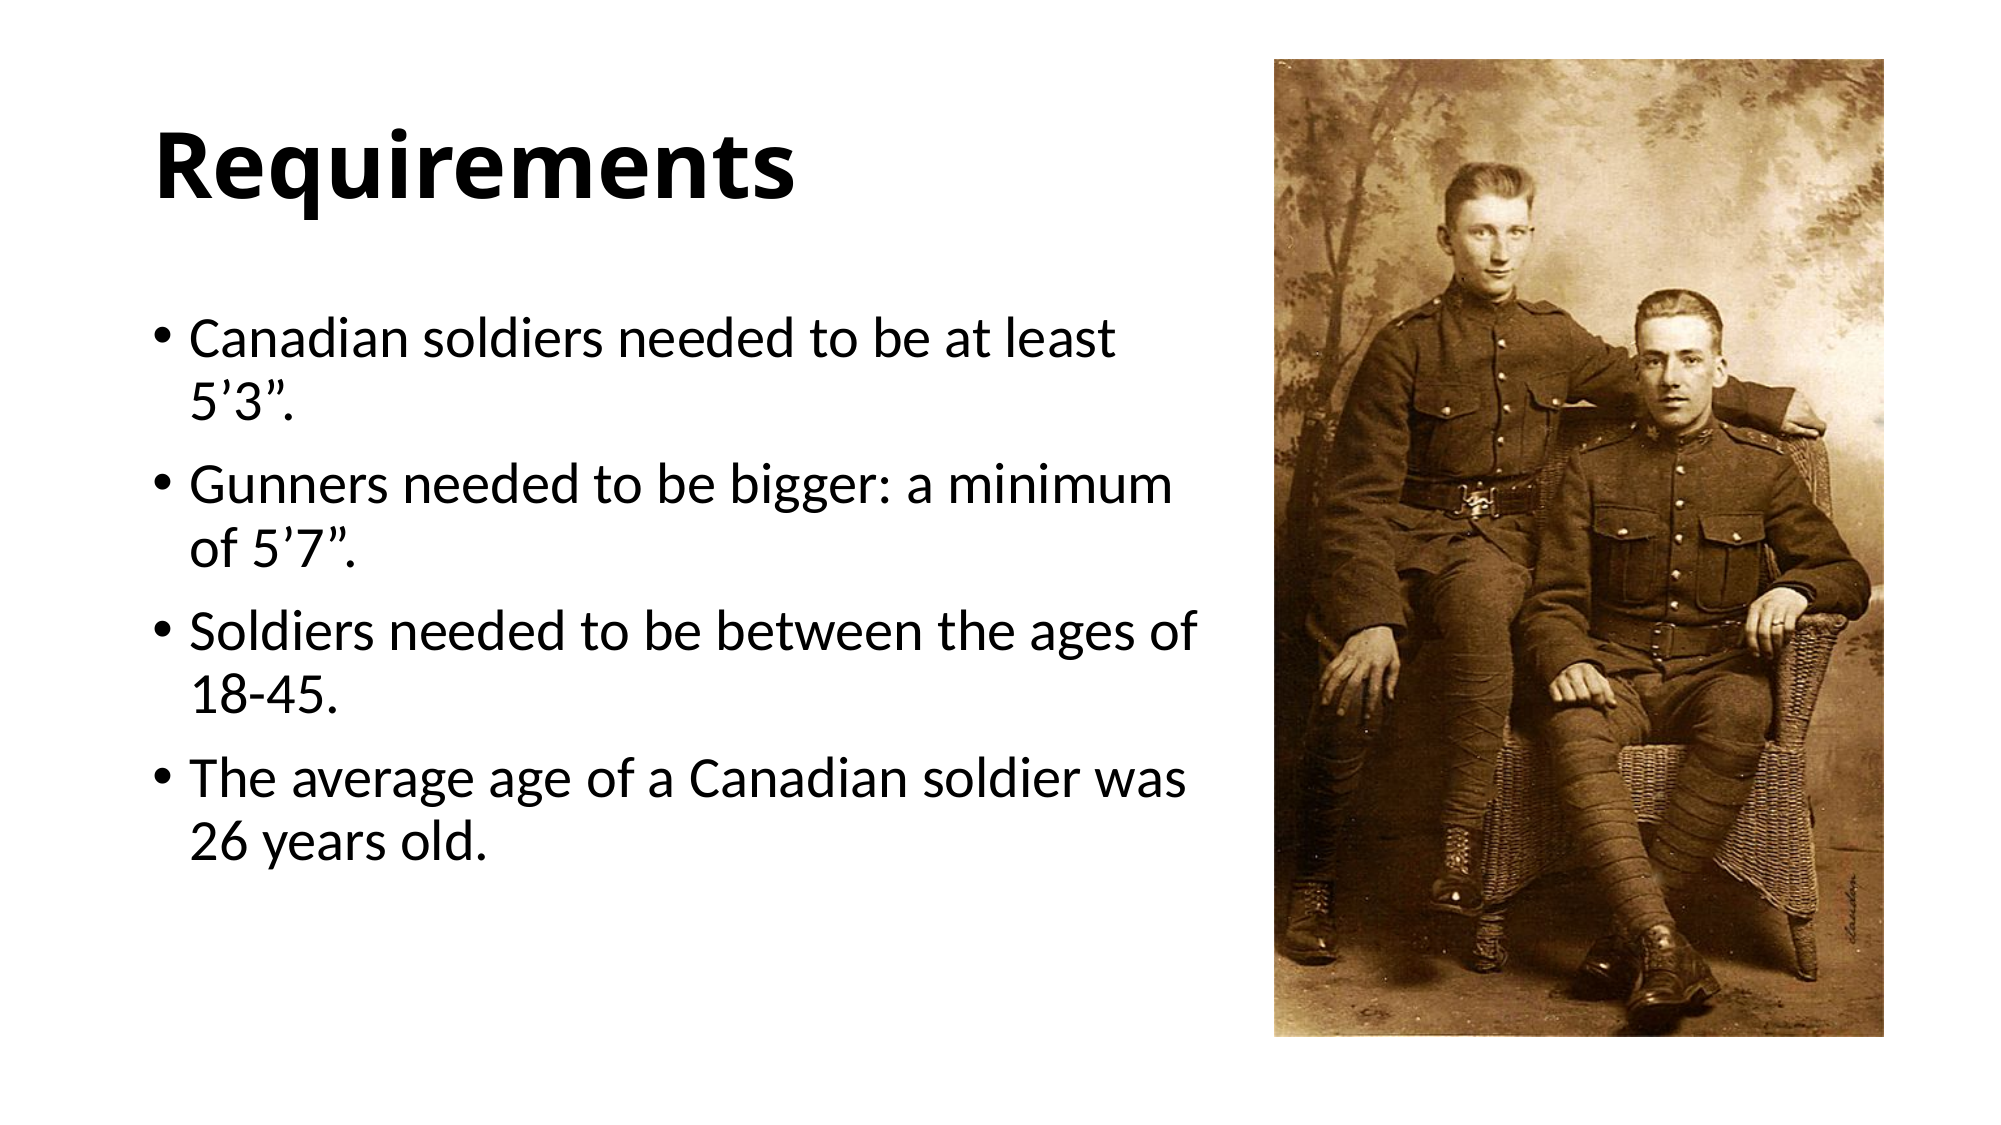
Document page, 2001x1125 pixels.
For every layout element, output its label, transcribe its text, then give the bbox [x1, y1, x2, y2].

title Requirements [137, 59, 1274, 278]
picture [1274, 59, 1884, 1037]
list Canadian soldiers needed to be at least 5’3”. Gunners needed to be bigger: a minimum of 5’7”. Soldiers needed to be between the ages of 18-45. The average age of a Canadian soldier was 26 years old. [137, 299, 1228, 1014]
